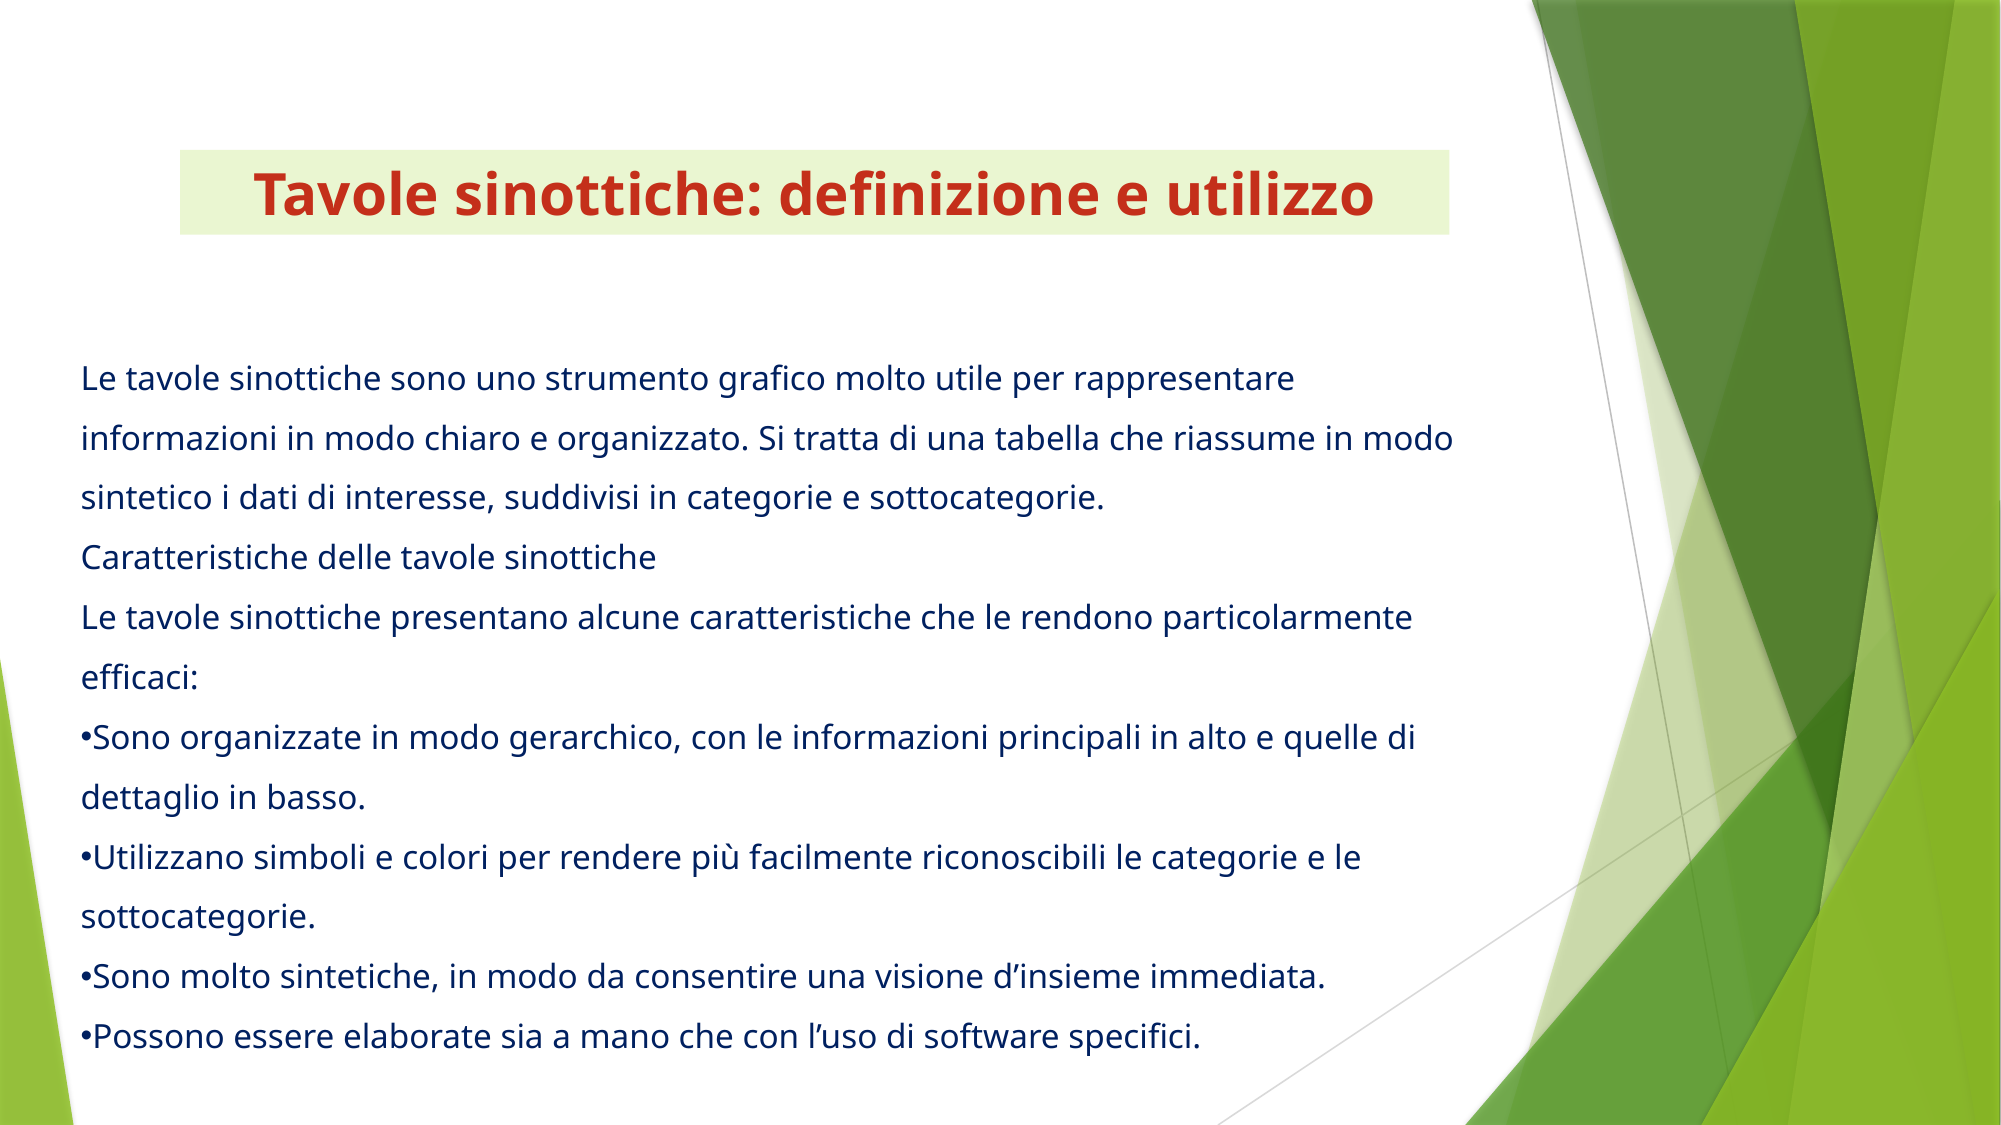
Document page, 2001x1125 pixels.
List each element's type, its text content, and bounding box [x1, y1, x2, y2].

text_box Tavole sinottiche: definizione e utilizzo [180, 149, 1450, 235]
text_box Le tavole sinottiche sono uno strumento grafico molto utile per rappresentare informazioni in modo chiaro e organizzato. Si tratta di una tabella che riassume in modo sintetico i dati di interesse, suddivisi in categorie e sottocategorie. Caratteristiche delle tavole sinottiche Le tavole sinottiche presentano alcune caratteristiche che le rendono particolarmente efficaci: Sono organizzate in modo gerarchico, con le informazioni principali in alto e quelle di dettaglio in basso. Utilizzano simboli e colori per rendere più facilmente riconoscibili le categorie e le sottocategorie. Sono molto sintetiche, in modo da consentire una visione d’insieme immediata. Possono essere elaborate sia a mano che con l’uso di software specifici. [65, 289, 1503, 1063]
